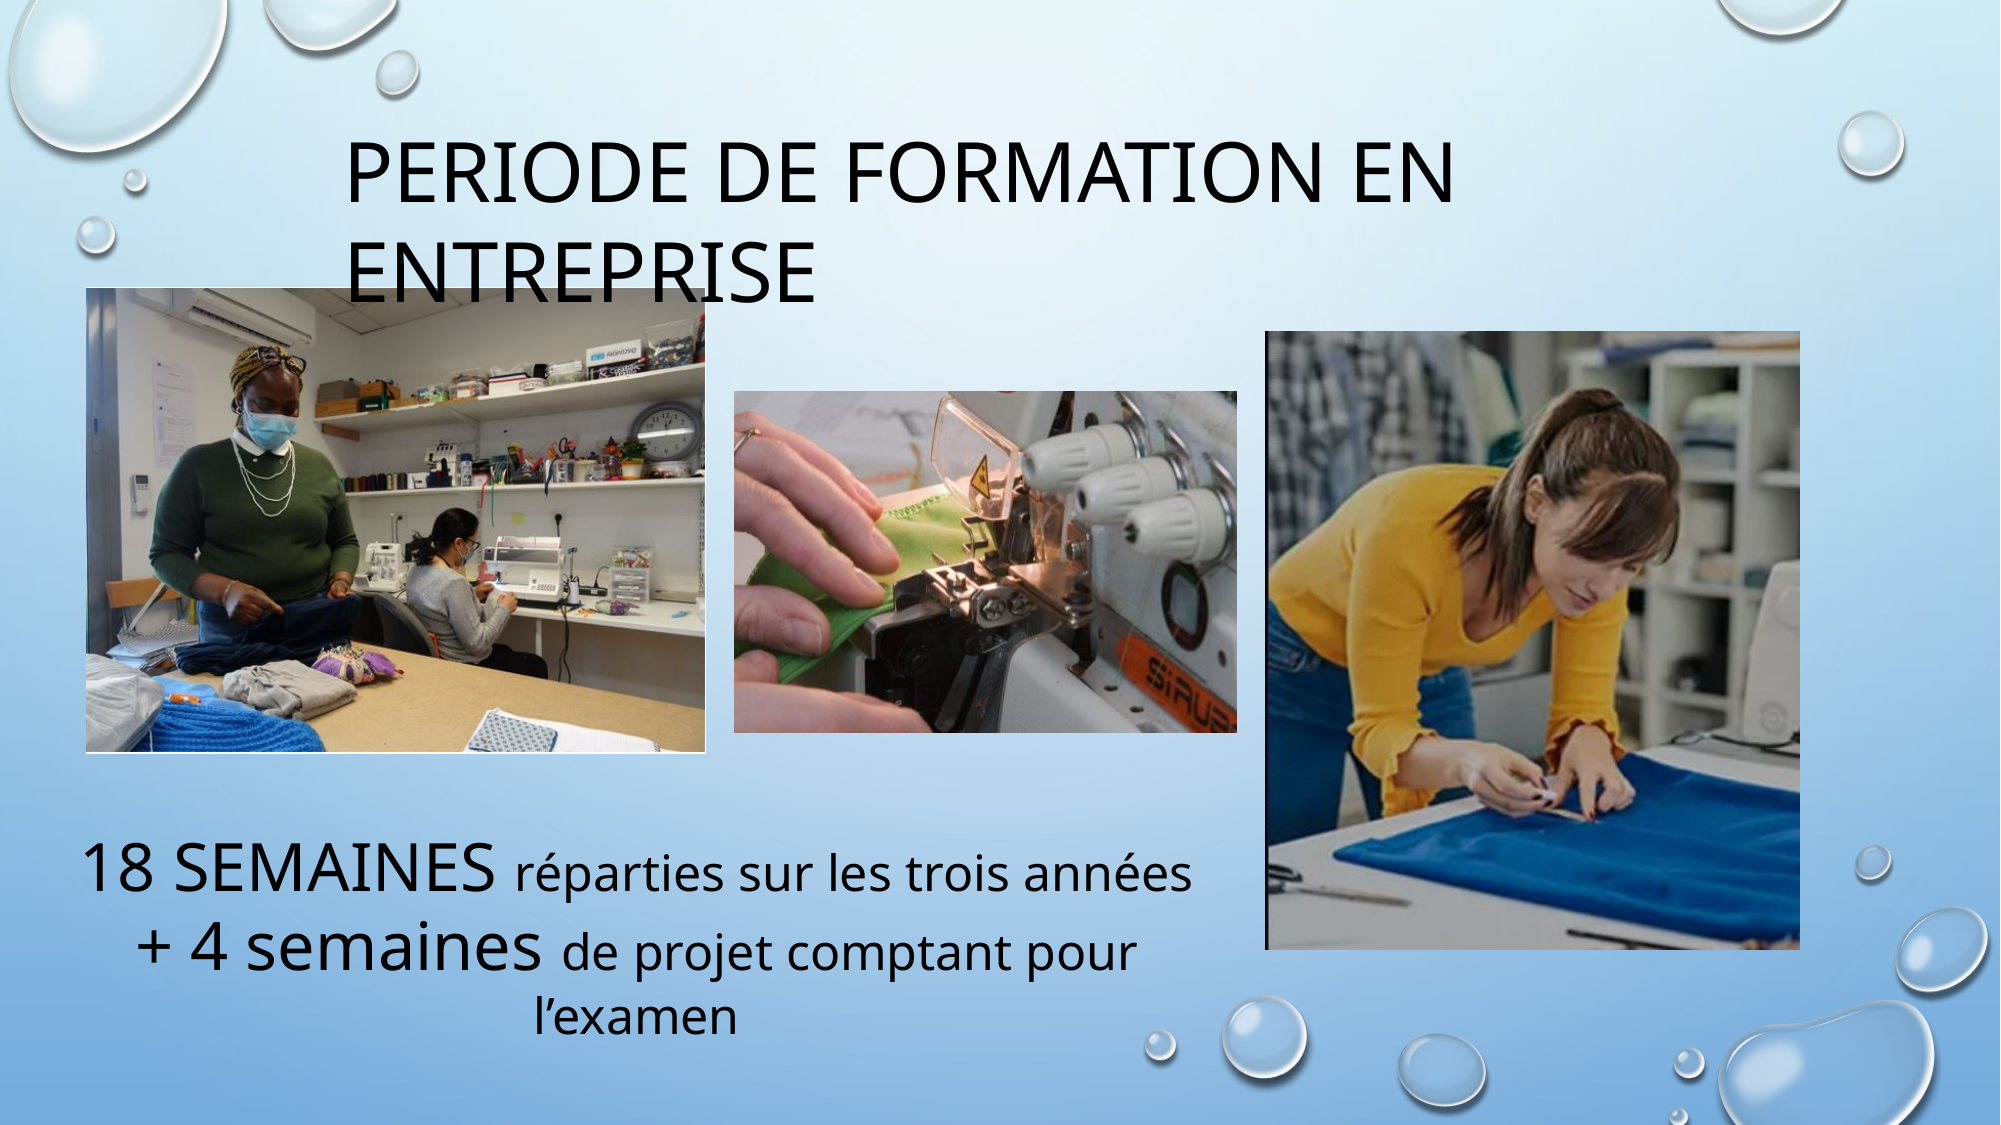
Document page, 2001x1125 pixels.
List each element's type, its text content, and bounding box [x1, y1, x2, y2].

picture [0, 0, 2000, 1125]
text_box PERIODE DE FORMATION EN ENTREPRISE [328, 112, 1759, 327]
text_box 18 SEMAINES réparties sur les trois années + 4 semaines de projet comptant pour l’examen [36, 816, 1237, 1052]
